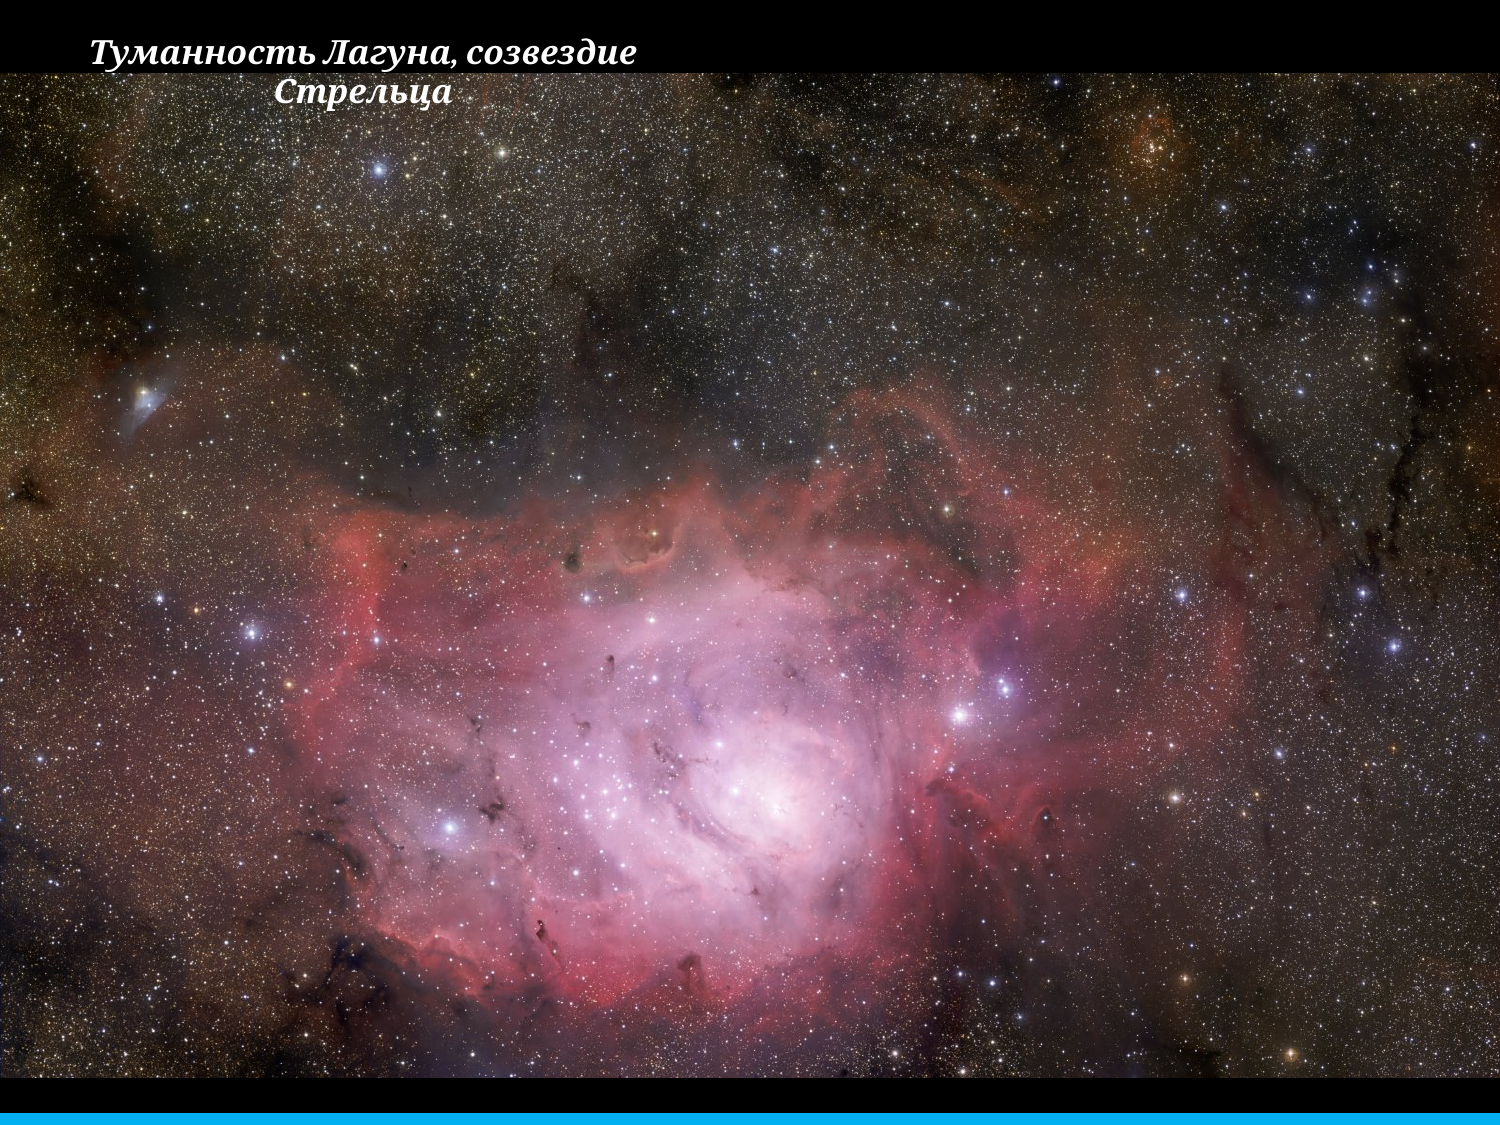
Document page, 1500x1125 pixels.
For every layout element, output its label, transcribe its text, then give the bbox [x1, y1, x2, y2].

picture [0, 73, 1500, 1079]
text_box Туманность Лагуна, созвездие Стрельца [0, 23, 739, 73]
text_box [0, 1113, 1500, 1125]
